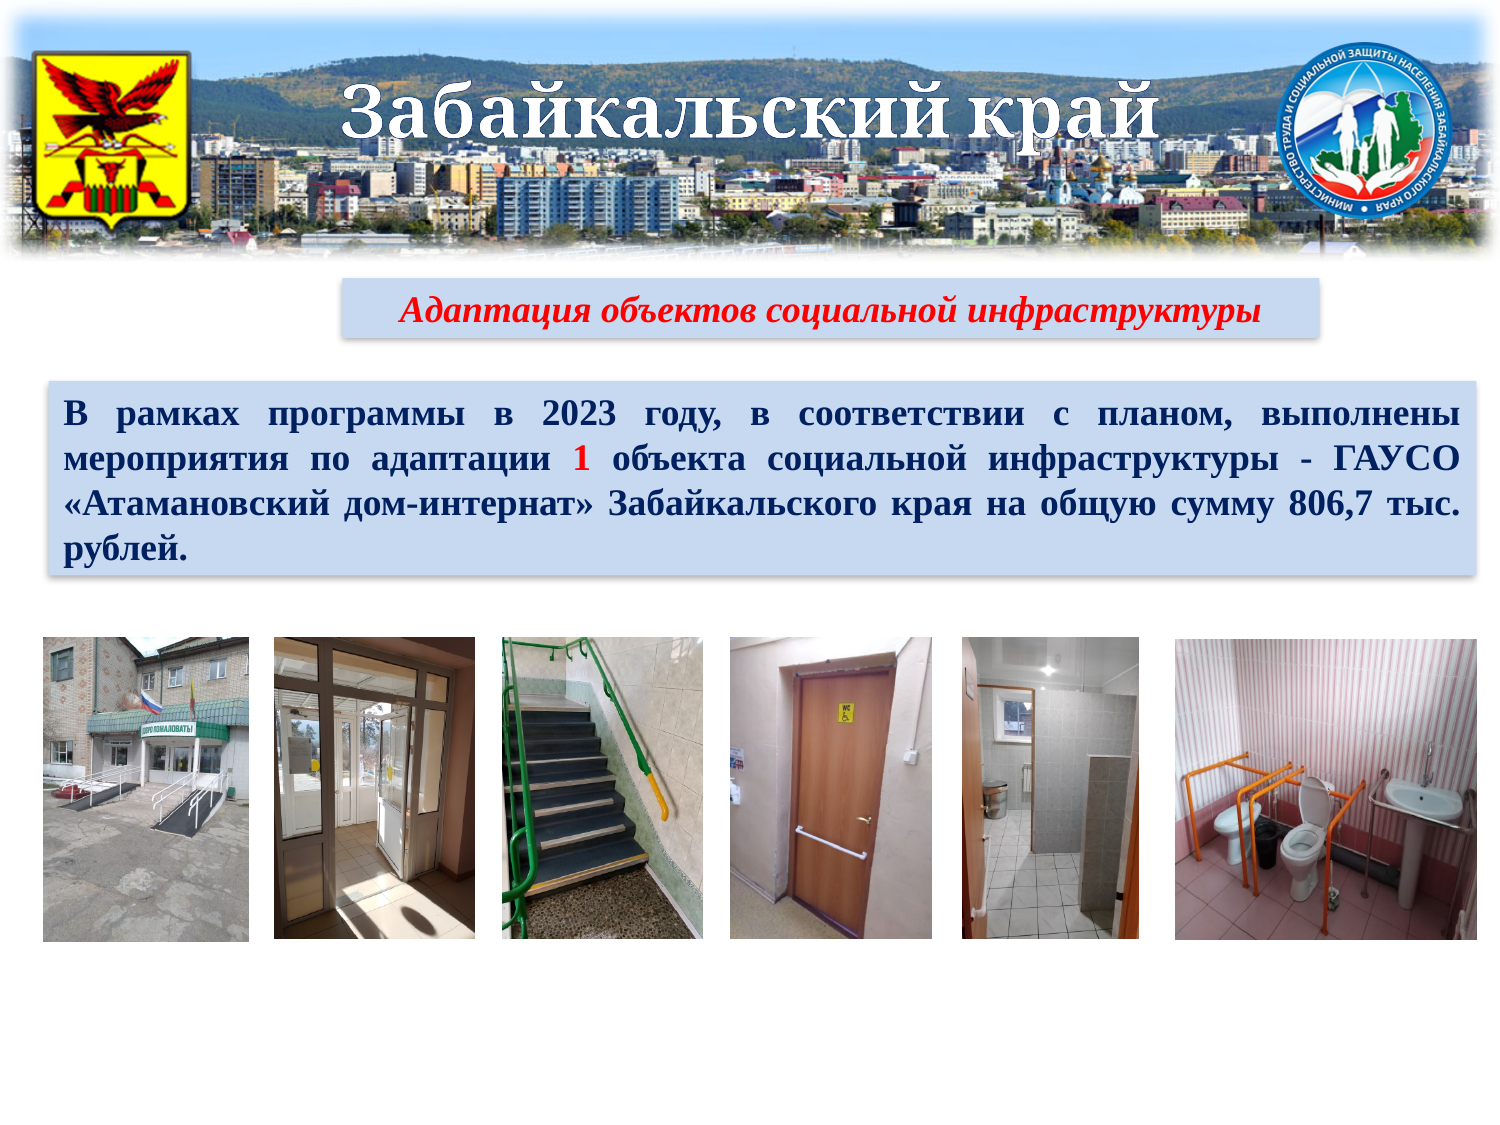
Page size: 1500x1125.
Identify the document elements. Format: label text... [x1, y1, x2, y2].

picture [273, 637, 475, 939]
picture [43, 637, 250, 942]
text_box Адаптация объектов социальной инфраструктуры [342, 278, 1320, 338]
text_box В рамках программы в 2023 году, в соответствии с планом, выполнены мероприятия по адаптации 1 объекта социальной инфраструктуры - ГАУСО «Атамановский дом-интернат» Забайкальского края на общую сумму 806,7 тыс. рублей. [48, 380, 1477, 576]
picture [502, 637, 704, 939]
picture [730, 637, 932, 939]
picture [1175, 639, 1477, 941]
picture [962, 637, 1139, 939]
picture [0, 0, 1500, 263]
